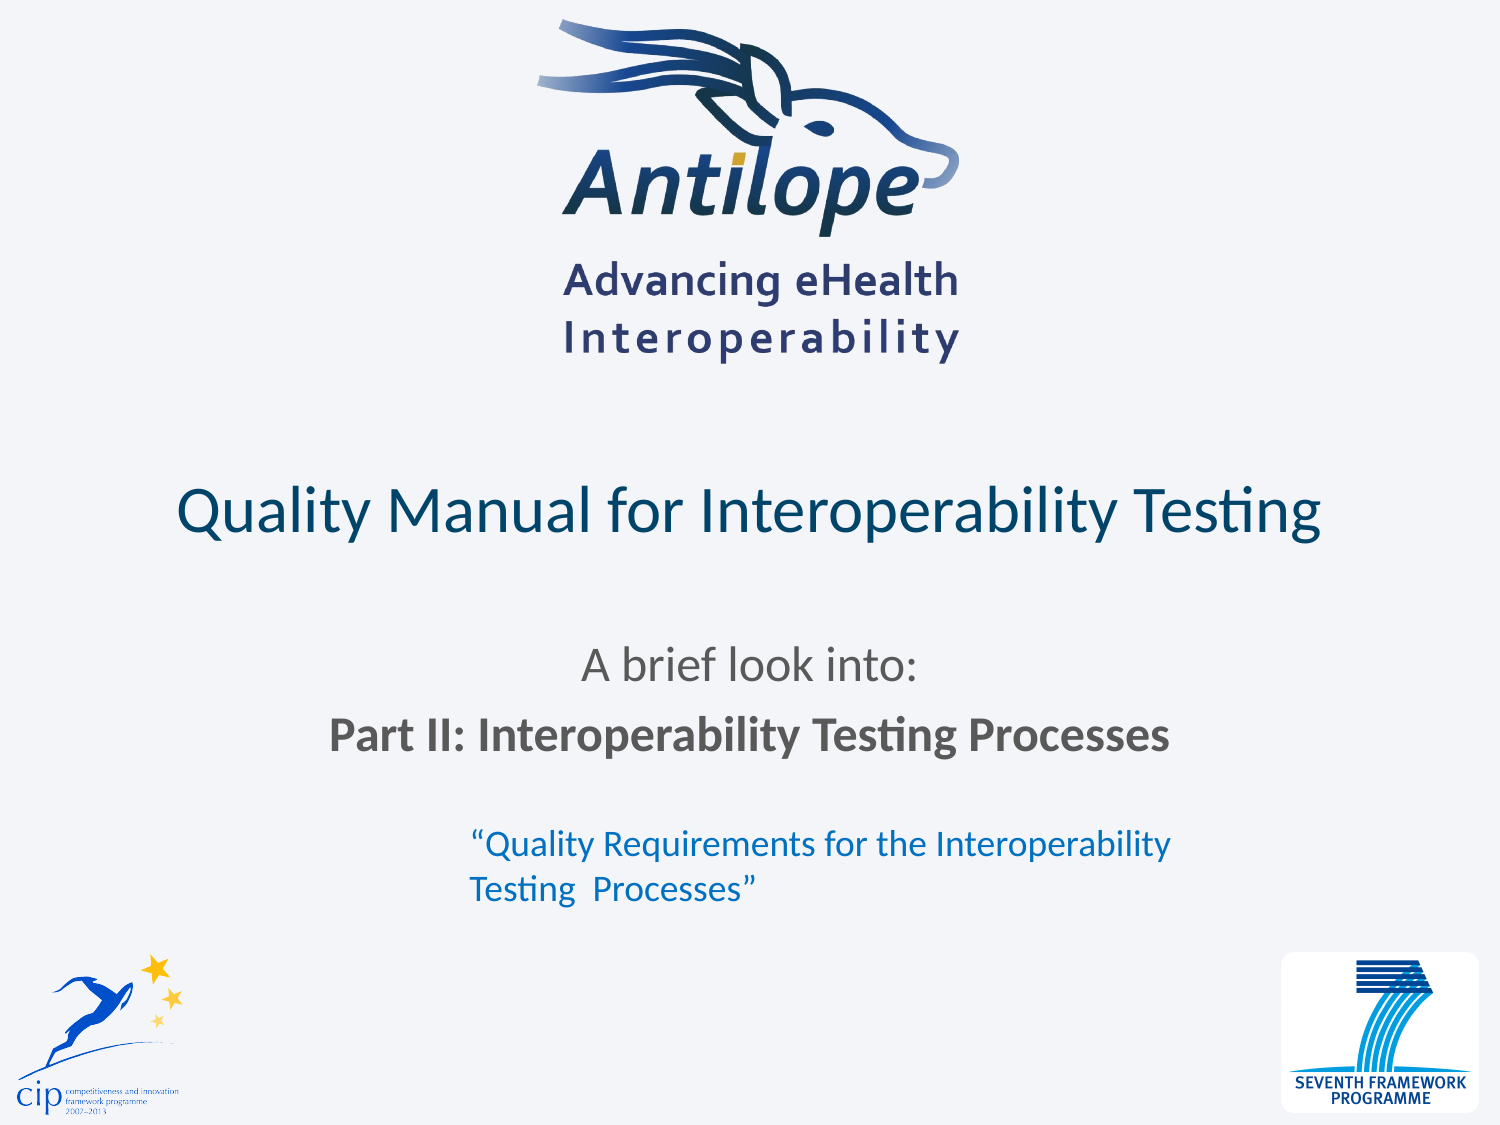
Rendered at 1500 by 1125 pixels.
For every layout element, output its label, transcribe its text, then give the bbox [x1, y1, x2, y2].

picture [17, 954, 183, 1115]
subtitle A brief look into: Part II: Interoperability Testing Processes [225, 623, 1275, 799]
picture [537, 19, 959, 383]
title Quality Manual for Interoperability Testing [112, 385, 1388, 627]
picture [1281, 952, 1479, 1113]
text_box “Quality Requirements for the Interoperability Testing Processes” [454, 811, 1205, 917]
